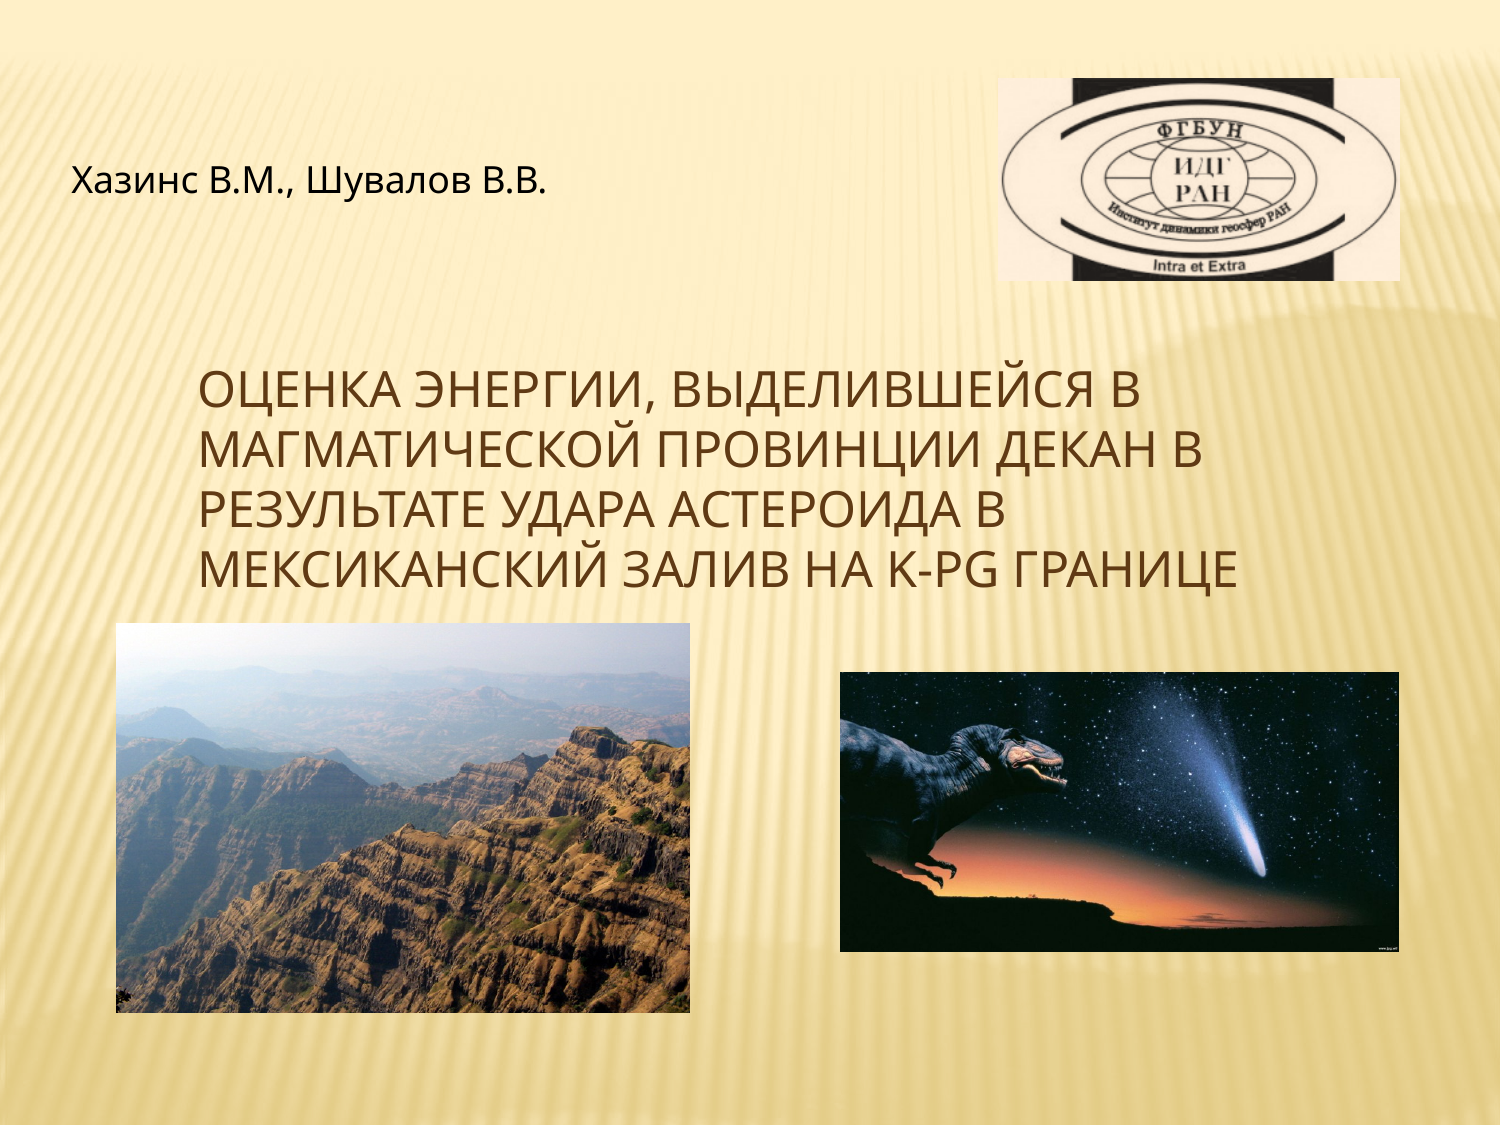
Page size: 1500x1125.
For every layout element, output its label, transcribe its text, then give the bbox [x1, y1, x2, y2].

picture [839, 671, 1399, 952]
text_box Хазинс В.М., Шувалов В.В. [56, 148, 563, 209]
picture [116, 622, 691, 1014]
picture [997, 77, 1400, 281]
text_box ОЦЕНКА ЭНЕРГИИ, ВЫДЕЛИВШЕЙСЯ В МАГМАТИЧЕСКОЙ ПРОВИНЦИИ ДЕКАН В РЕЗУЛЬТАТЕ УДАРА АСТЕРОИДА В МЕКСИКАНСКИЙ ЗАЛИВ НА K-PG ГРАНИЦЕ [182, 349, 1353, 605]
